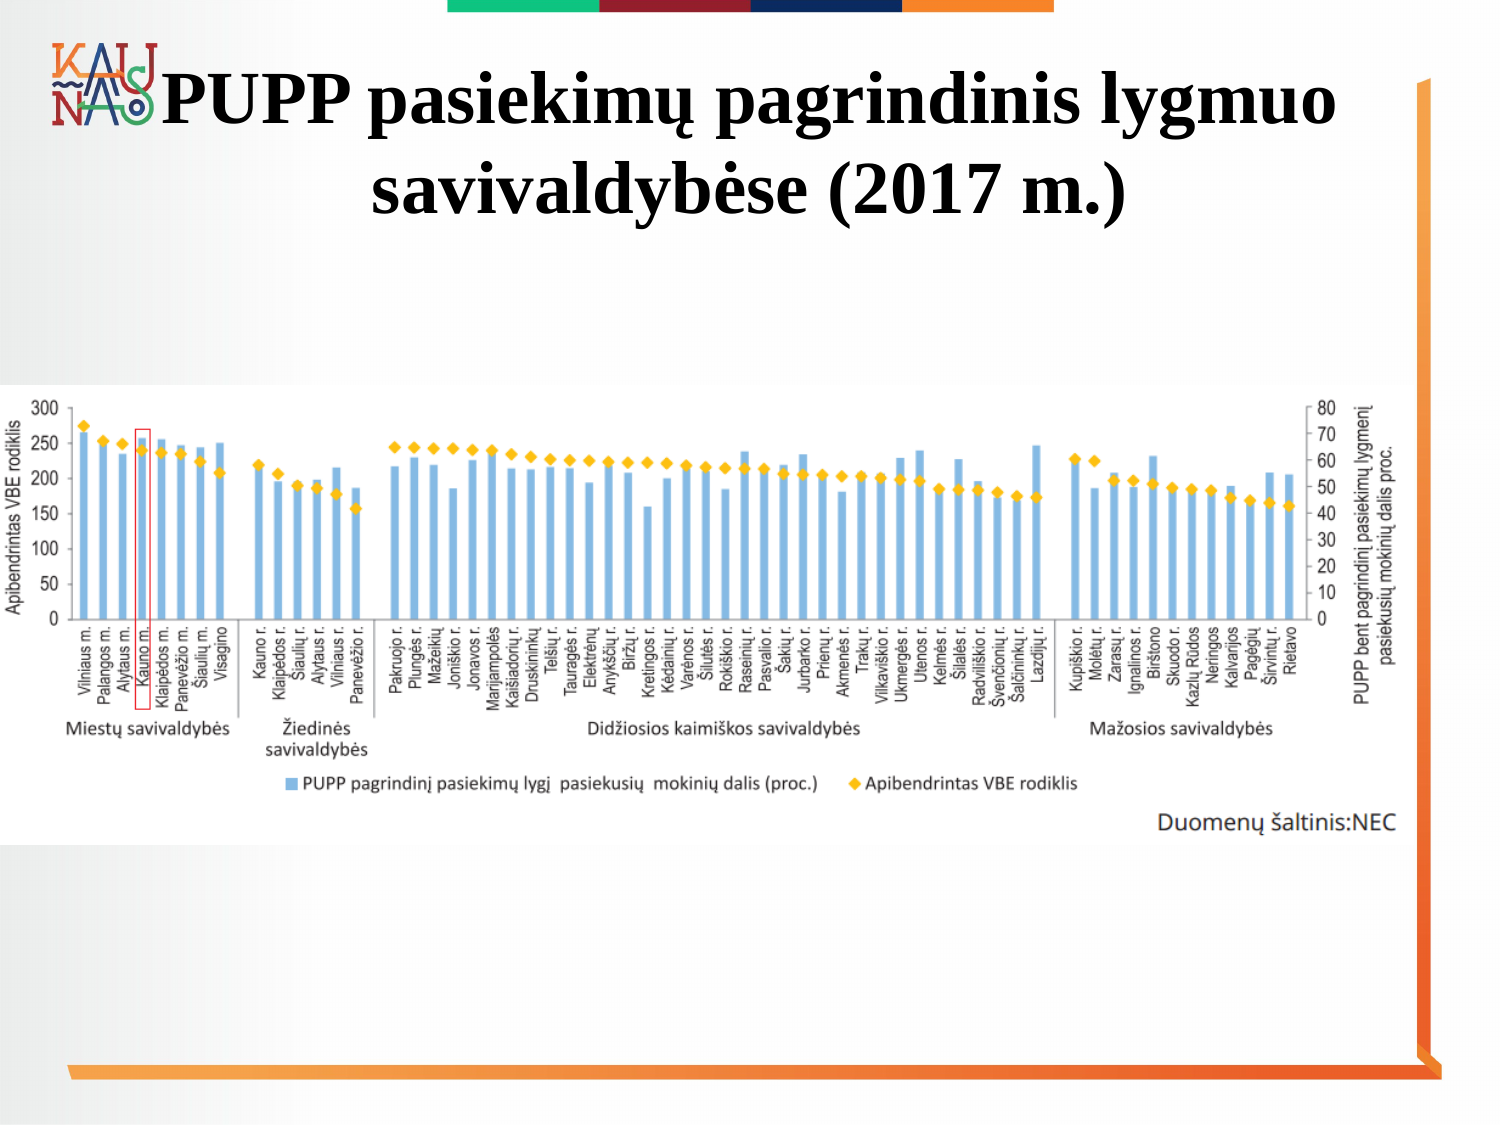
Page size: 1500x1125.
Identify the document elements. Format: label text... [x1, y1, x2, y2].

title PUPP pasiekimų pagrindinis lygmuo savivaldybėse (2017 m.) [74, 44, 1426, 233]
picture [0, 0, 1500, 1125]
